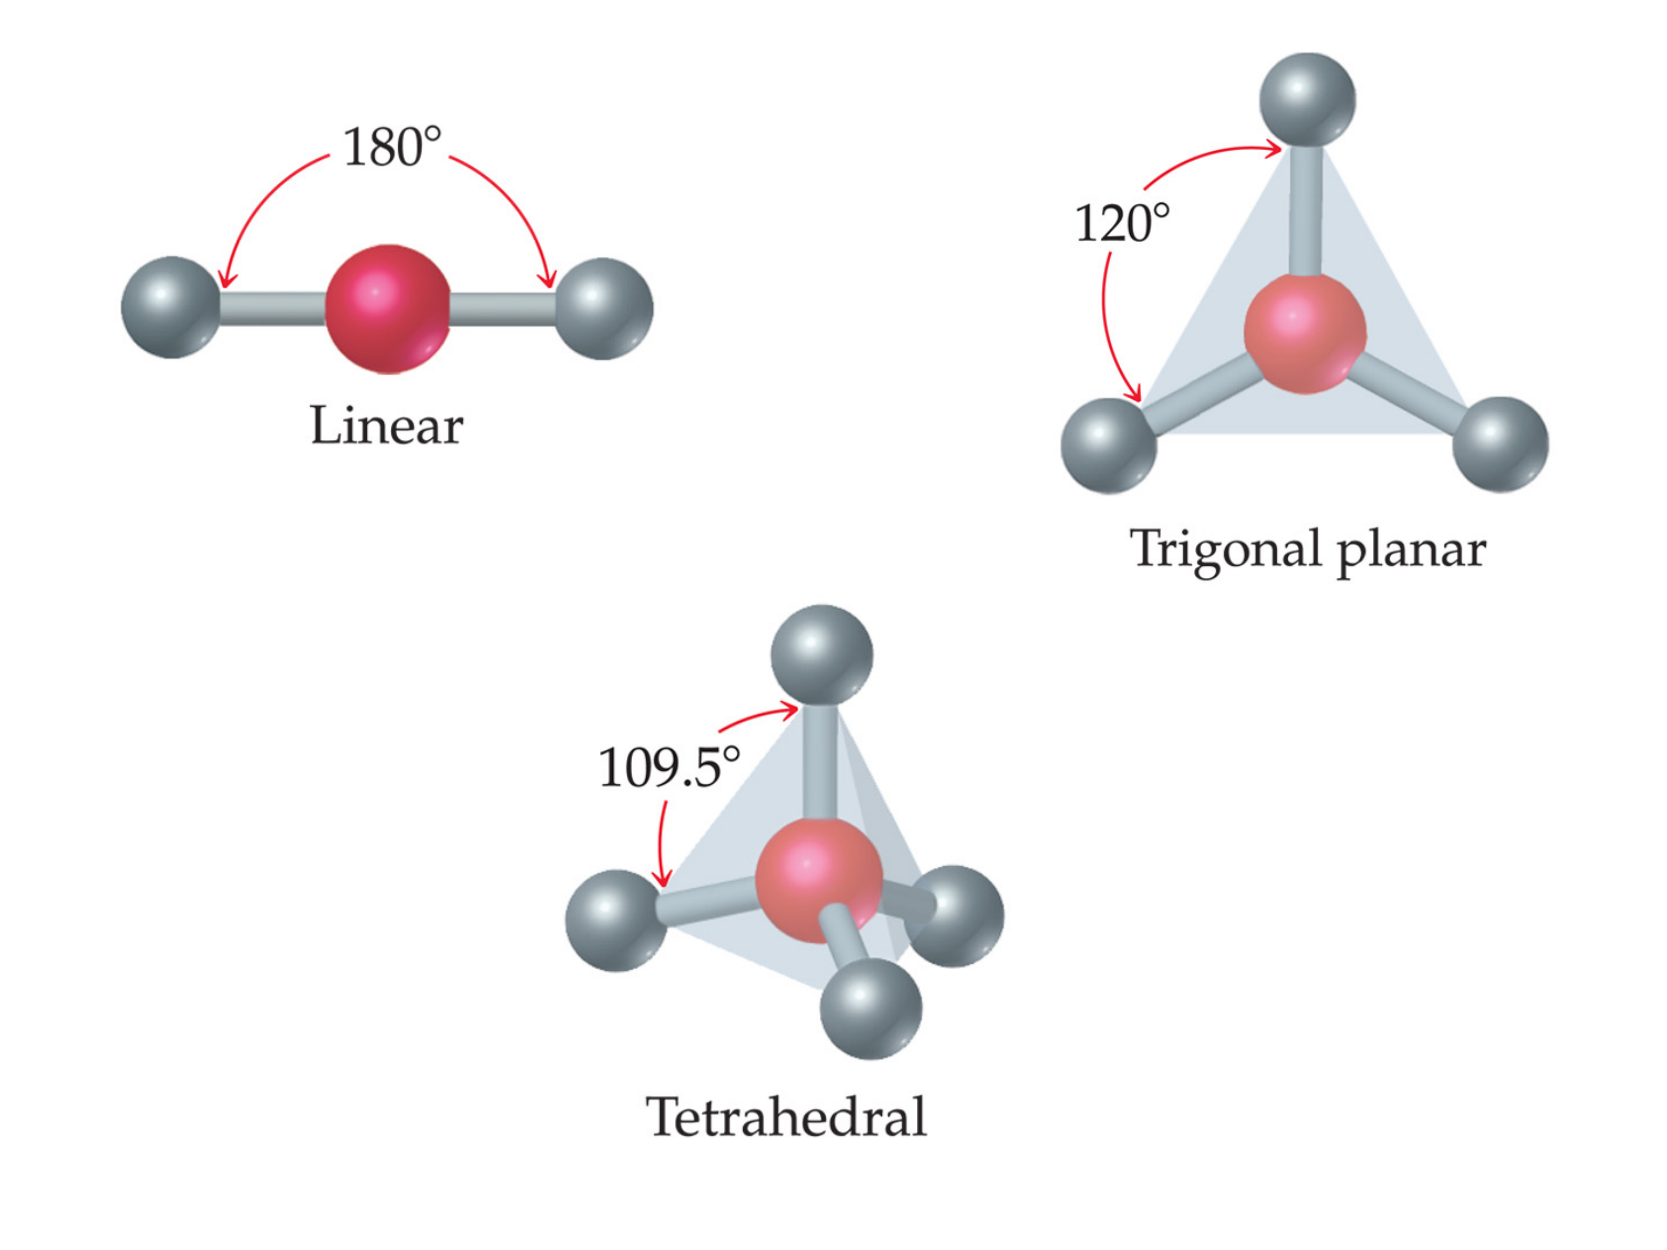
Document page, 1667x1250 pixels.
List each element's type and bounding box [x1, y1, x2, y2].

picture [95, 0, 709, 556]
picture [483, 49, 1629, 1250]
